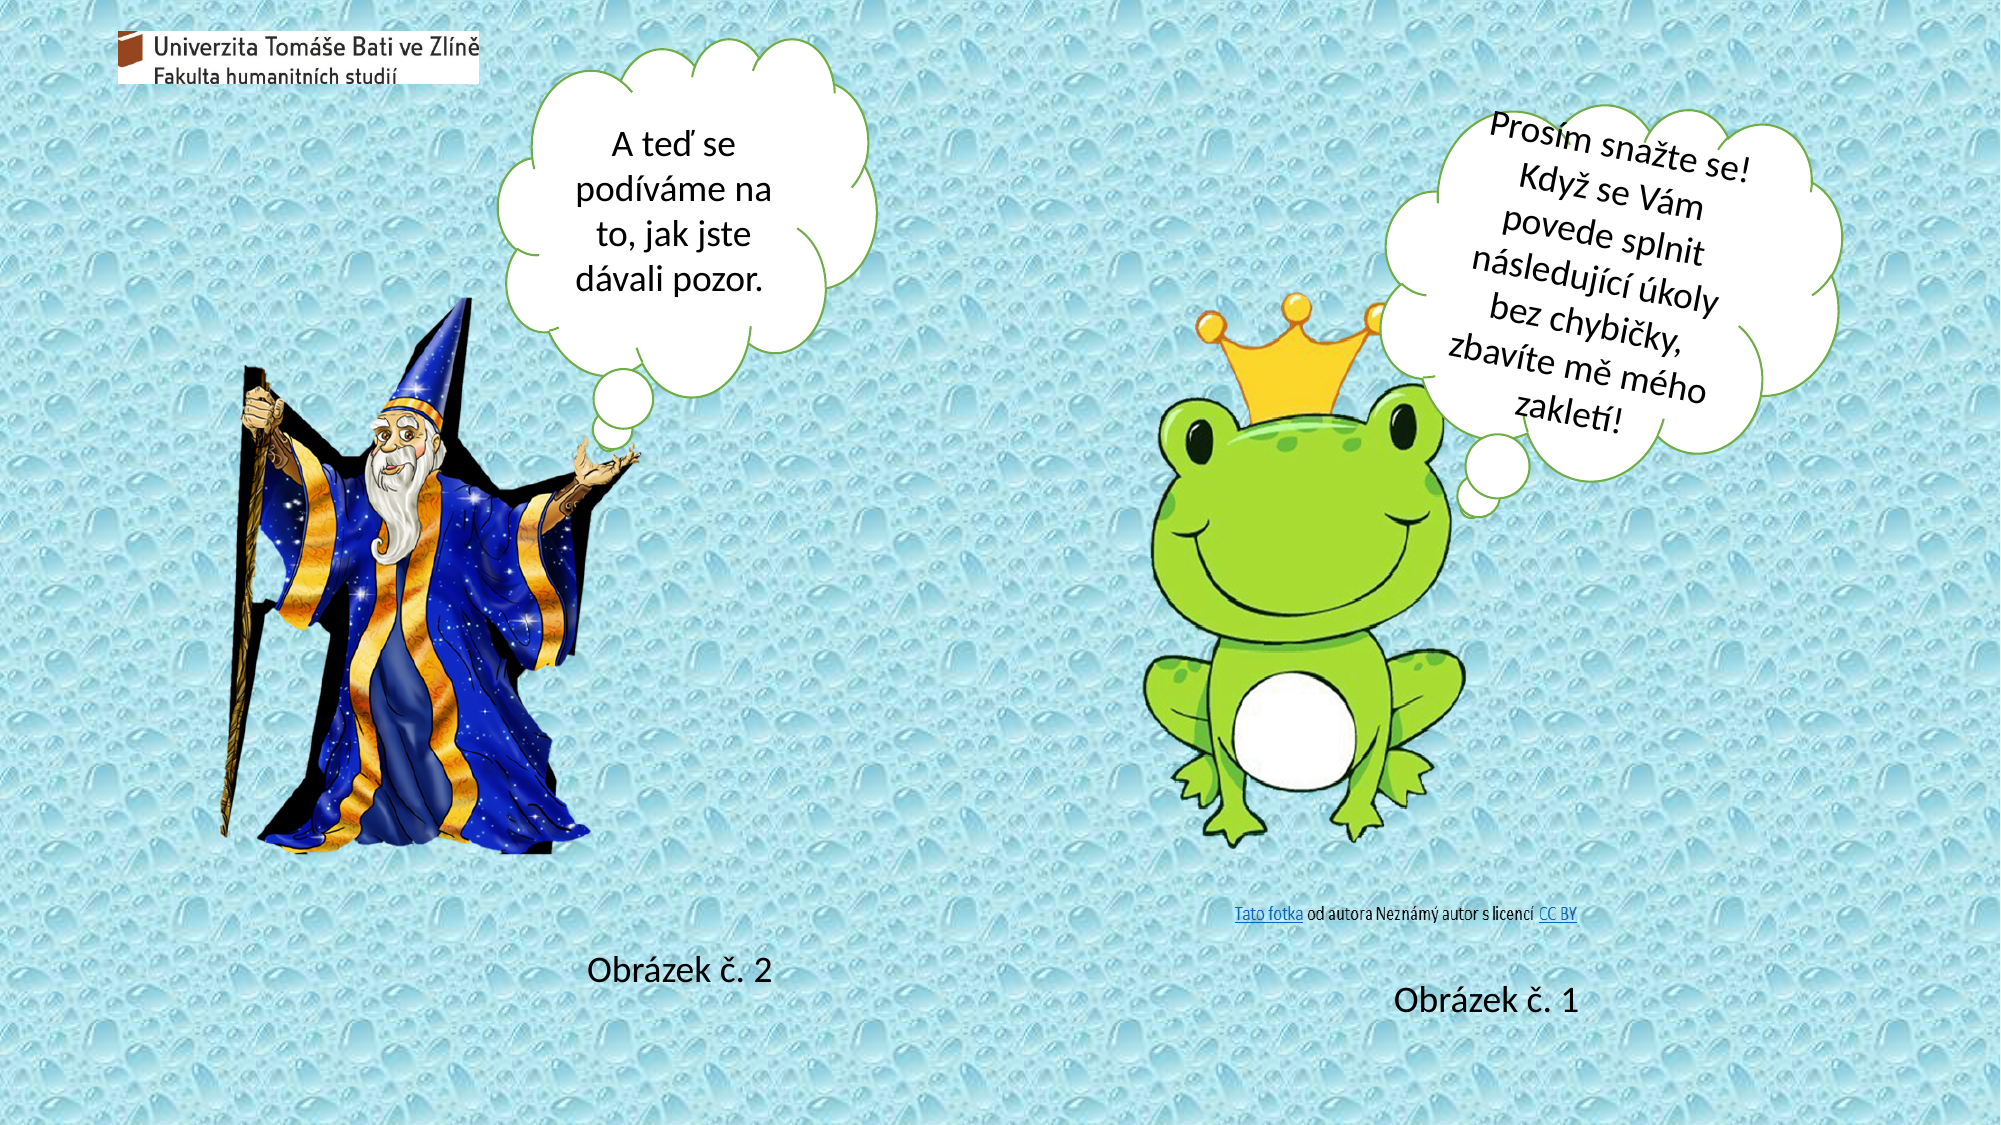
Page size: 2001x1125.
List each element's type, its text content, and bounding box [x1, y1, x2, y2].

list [152, 254, 678, 871]
picture [0, 0, 2001, 1125]
text_box Obrázek č. 1 [1379, 967, 1722, 1028]
text_box Prosím snažte se! Když se Vám povede splnit následující úkoly bez chybičky, zbavíte mě mého zakletí! [1384, 104, 1844, 289]
text_box Obrázek č. 2 [572, 937, 820, 998]
text_box A teď se podíváme na to, jak jste dávali pozor. [496, 38, 878, 399]
